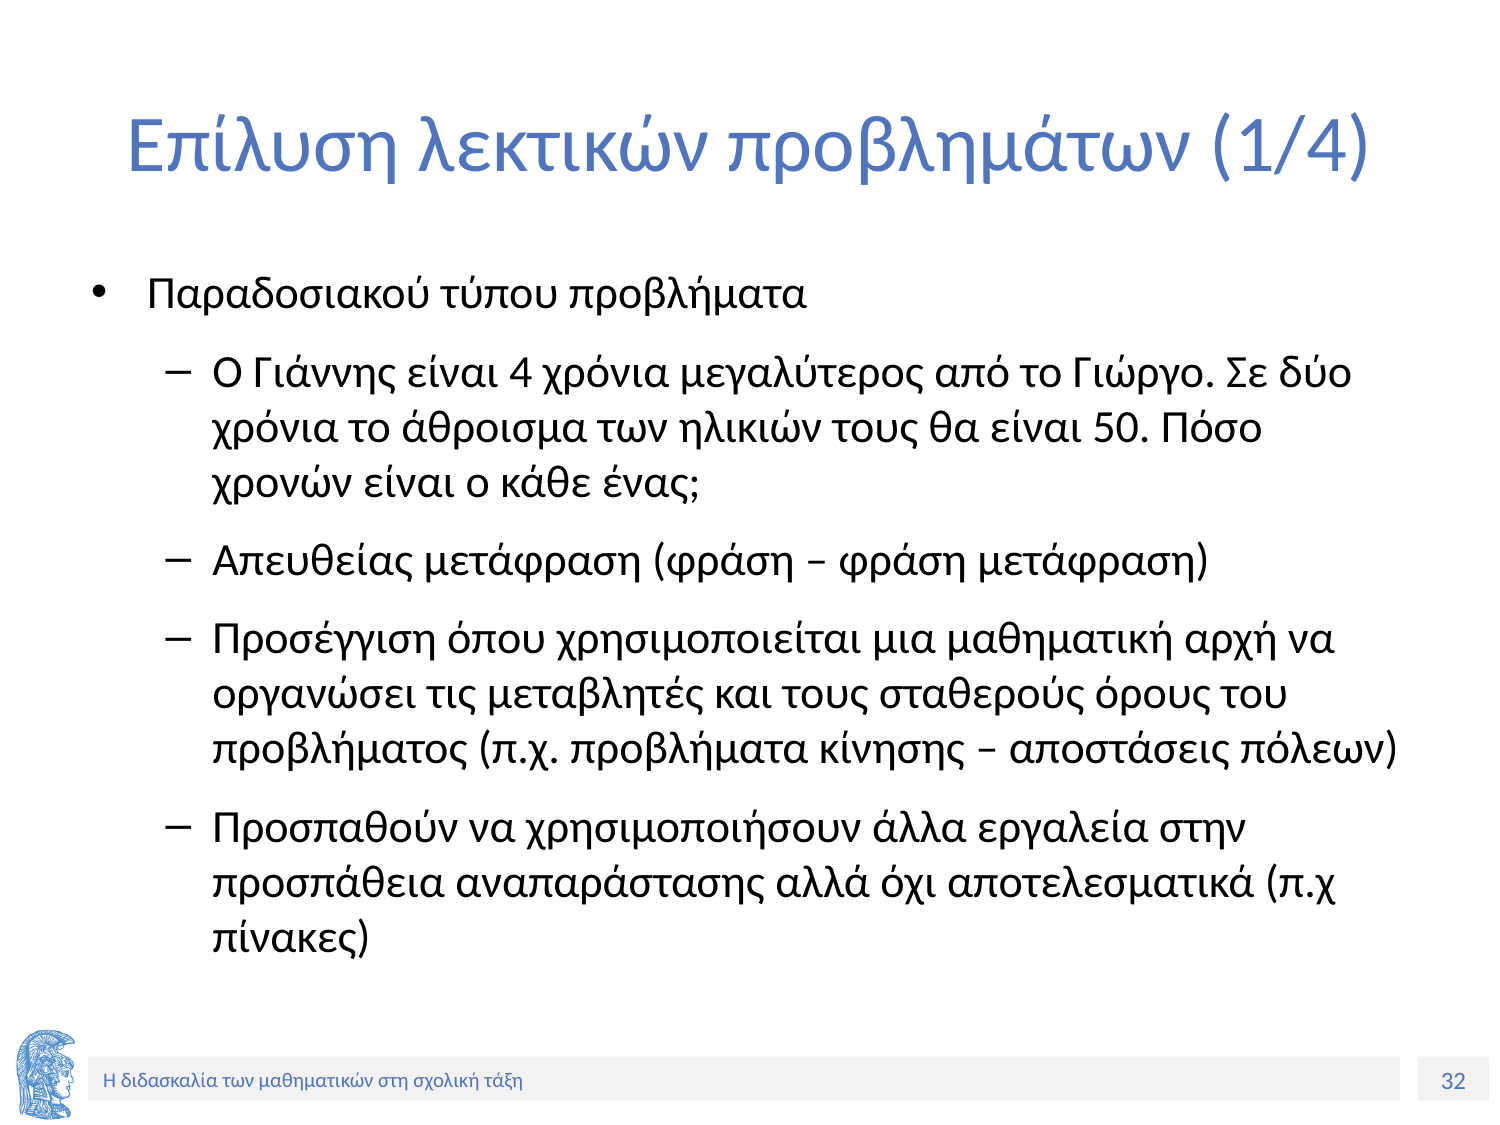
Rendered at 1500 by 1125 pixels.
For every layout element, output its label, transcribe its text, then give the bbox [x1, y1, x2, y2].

list Παραδοσιακού τύπου προβλήματα Ο Γιάννης είναι 4 χρόνια μεγαλύτερος από το Γιώργο. Σε δύο χρόνια το άθροισμα των ηλικιών τους θα είναι 50. Πόσο χρονών είναι ο κάθε ένας; Απευθείας μετάφραση (φράση – φράση μετάφραση) Προσέγγιση όπου χρησιμοποιείται μια μαθηματική αρχή να οργανώσει τις μεταβλητές και τους σταθερούς όρους του προβλήματος (π.χ. προβλήματα κίνησης – αποστάσεις πόλεων) Προσπαθούν να χρησιμοποιήσουν άλλα εργαλεία στην προσπάθεια αναπαράστασης αλλά όχι αποτελεσματικά (π.χ πίνακες) [76, 255, 1427, 998]
title Επίλυση λεκτικών προβλημάτων (1/4) [75, 45, 1425, 233]
picture [9, 1026, 81, 1120]
